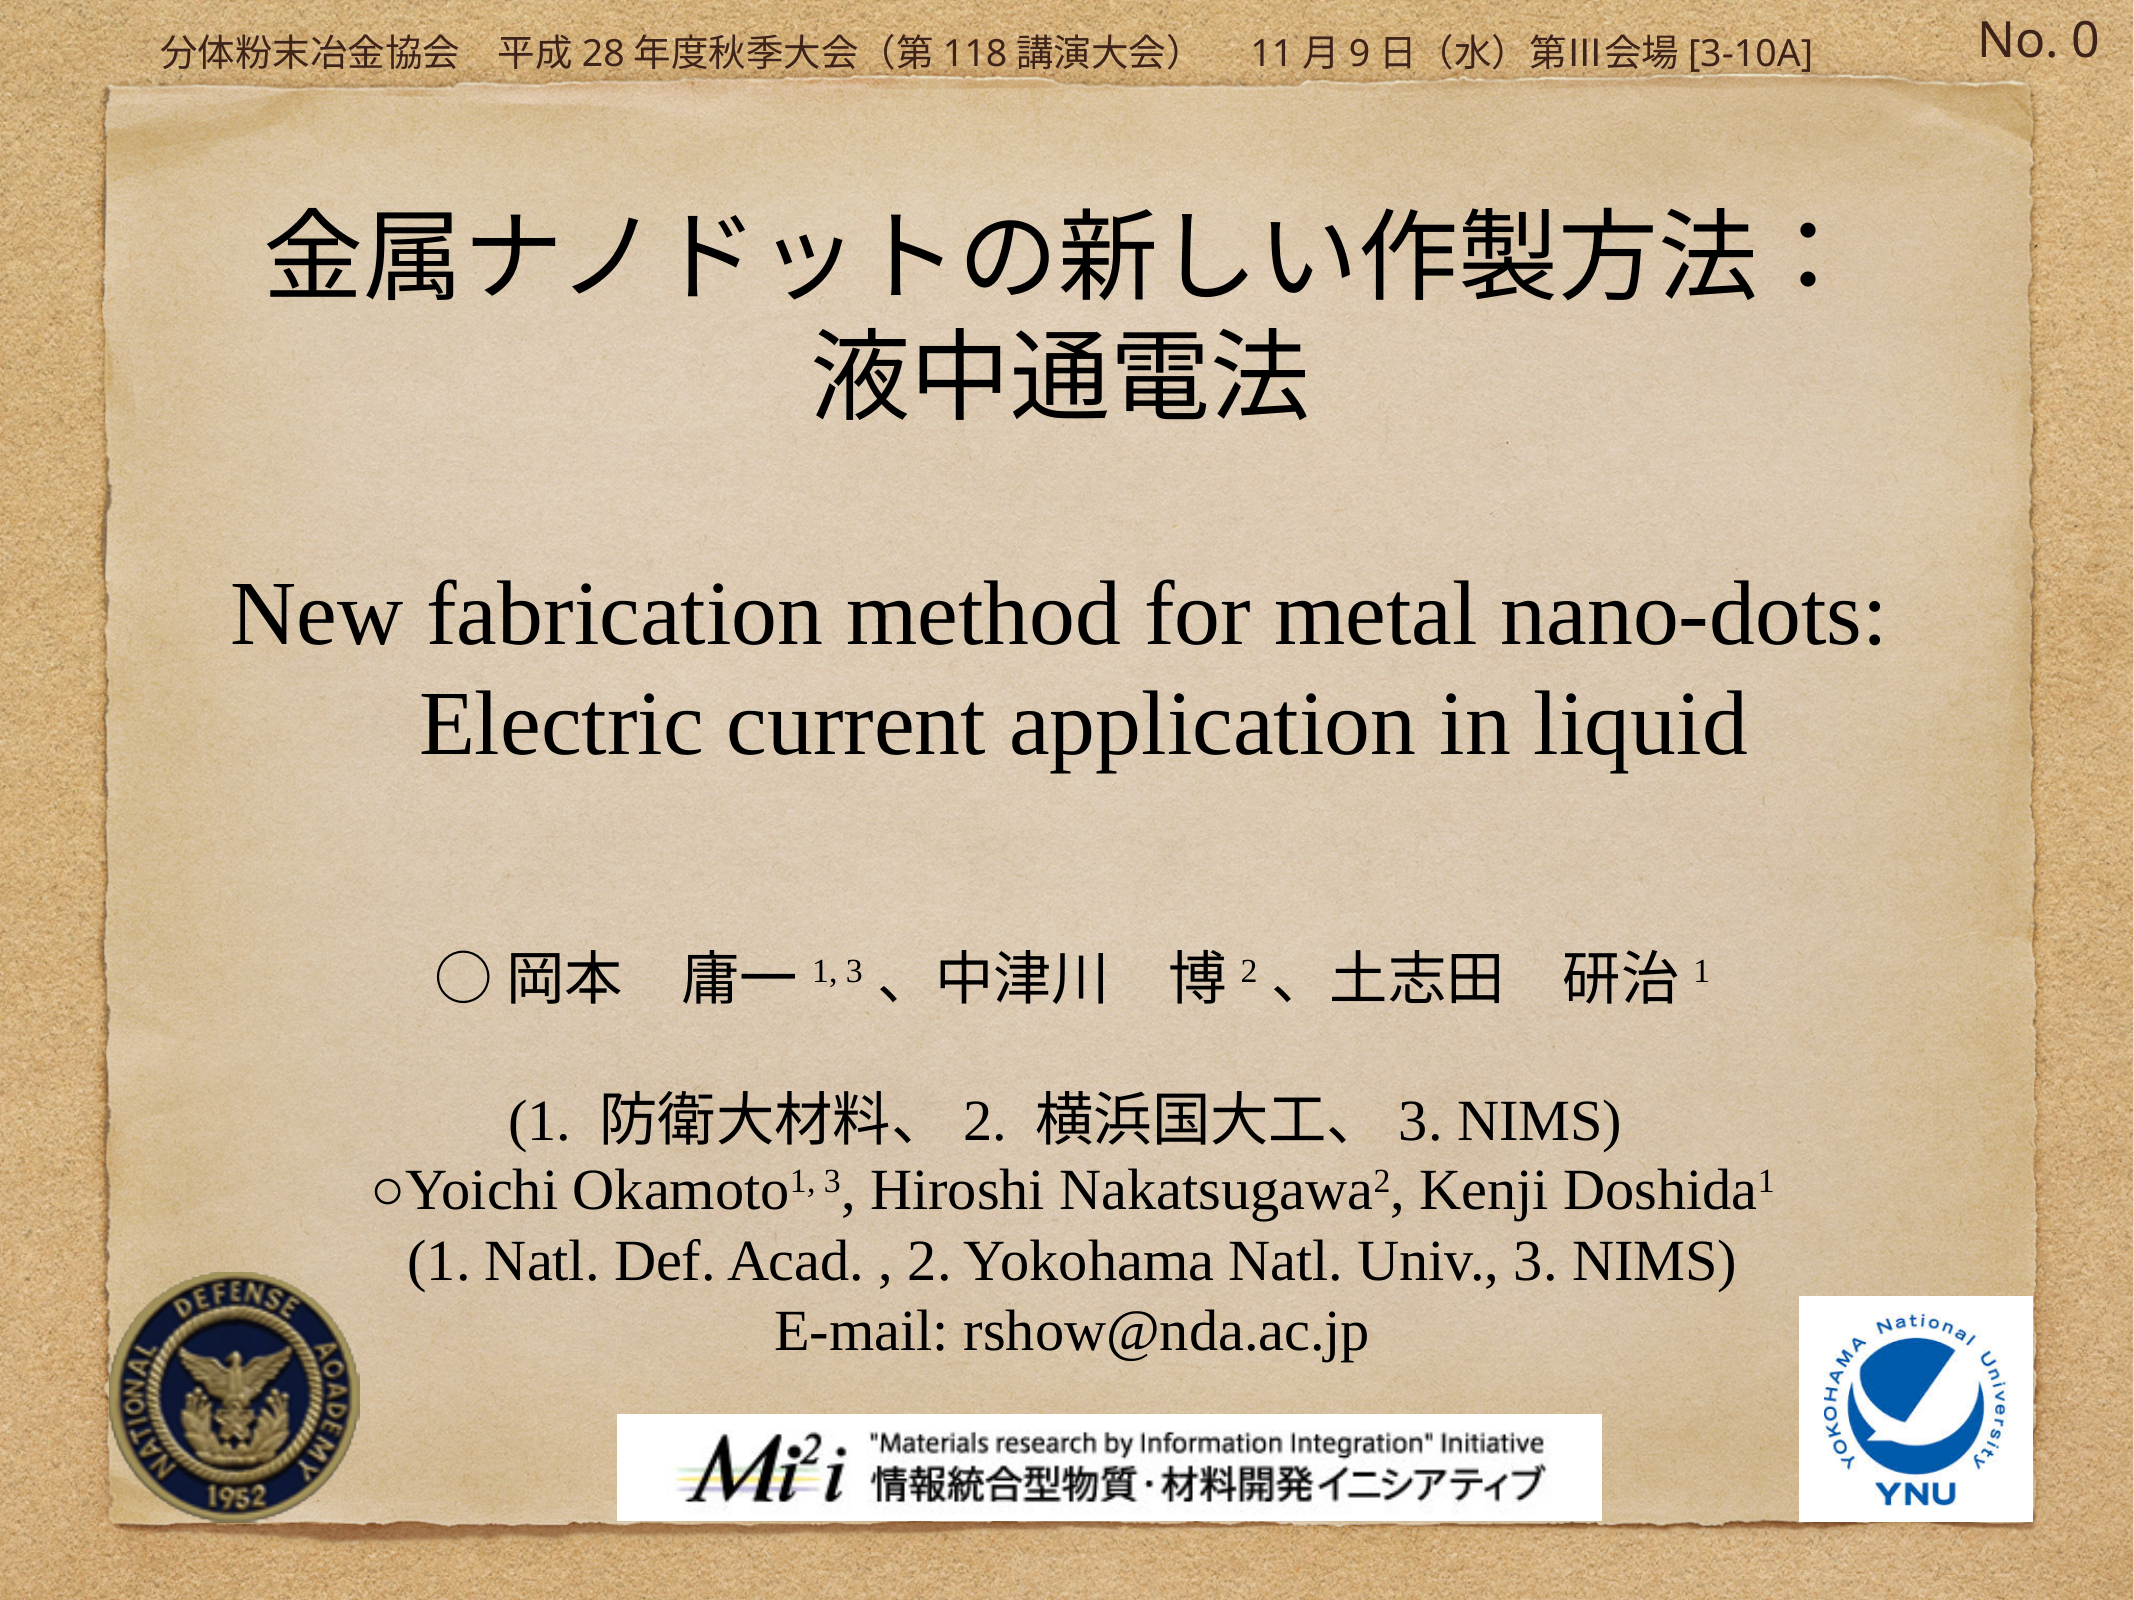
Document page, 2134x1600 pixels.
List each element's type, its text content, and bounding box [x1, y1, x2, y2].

list ○岡本 庸一1, 3、中津川 博2、土志田 研治1 (1. 防衛大材料、2. 横浜国大工、3. NIMS) ○Yoichi Okamoto1, 3, Hiroshi Nakatsugawa2, Kenji Doshida1 (1. Natl. Def. Acad. , 2. Yokohama Natl. Univ., 3. NIMS) E-mail: rshow@nda.ac.jp [121, 941, 2024, 1379]
text_box 金属ナノドットの新しい作製方法： 液中通電法 New fabrication method for metal nano-dots: Electric current application in liquid [109, 184, 2012, 901]
picture [0, 0, 2134, 1600]
text_box No. 0 [1944, 0, 2134, 75]
text_box 分体粉末冶金協会 平成28年度秋季大会（第118講演大会） 11月9日（水）第Ⅲ会場[3-10A] [152, 20, 1822, 83]
